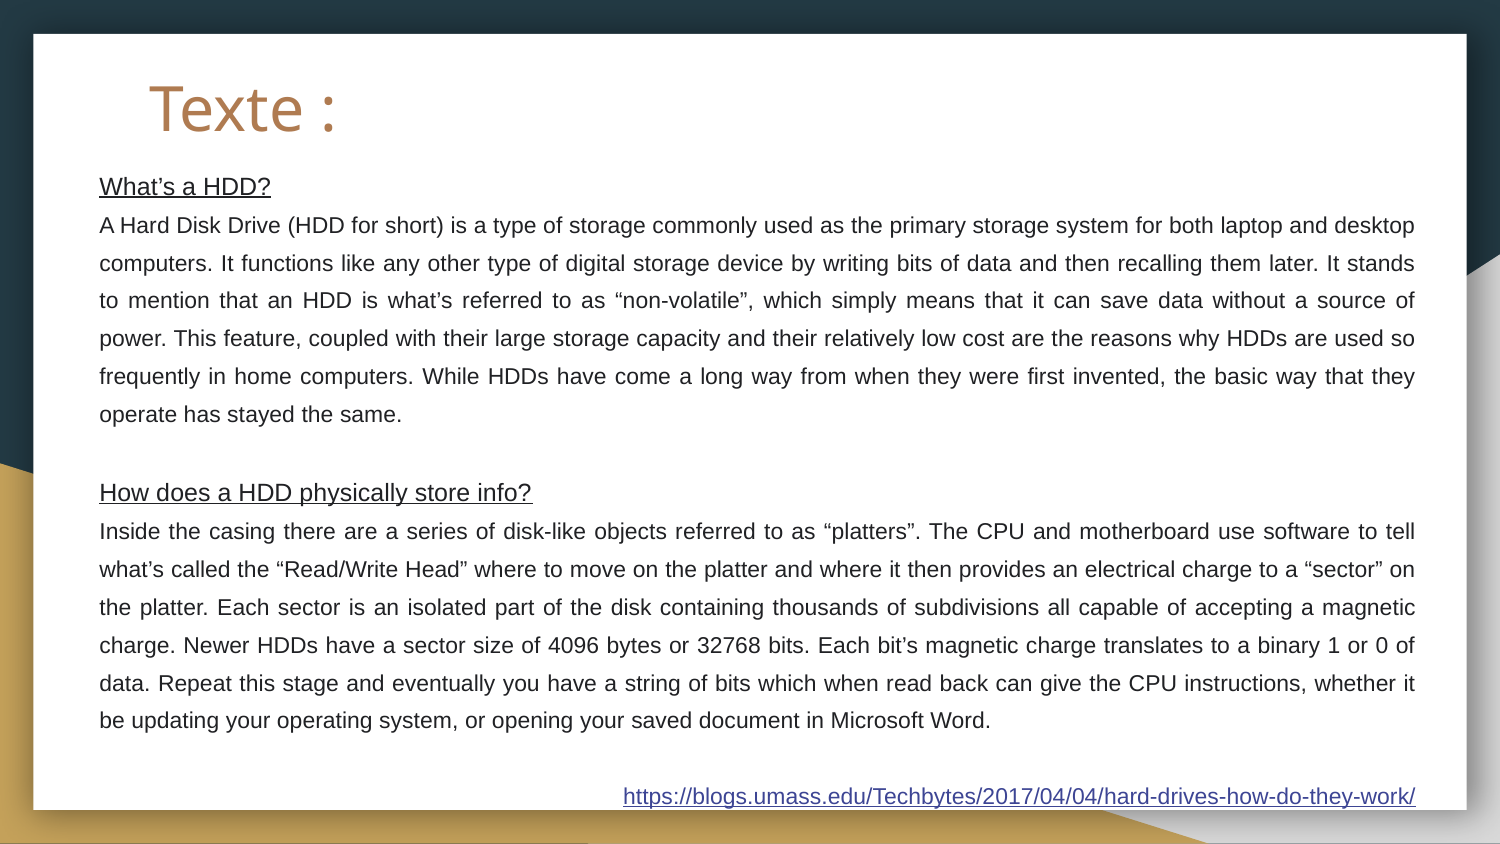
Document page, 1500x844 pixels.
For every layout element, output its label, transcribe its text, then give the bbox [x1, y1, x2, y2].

list What’s a HDD? A Hard Disk Drive (HDD for short) is a type of storage commonly used as the primary storage system for both laptop and desktop computers. It functions like any other type of digital storage device by writing bits of data and then recalling them later. It stands to mention that an HDD is what’s referred to as “non-volatile”, which simply means that it can save data without a source of power. This feature, coupled with their large storage capacity and their relatively low cost are the reasons why HDDs are used so frequently in home computers. While HDDs have come a long way from when they were first invented, the basic way that they operate has stayed the same. How does a HDD physically store info? Inside the casing there are a series of disk-like objects referred to as “platters”. The CPU and motherboard use software to tell what’s called the “Read/Write Head” where to move on the platter and where it then provides an electrical charge to a “sector” on the platter. Each sector is an isolated part of the disk containing thousands of subdivisions all capable of accepting a magnetic charge. Newer HDDs have a sector size of 4096 bytes or 32768 bits. Each bit’s magnetic charge translates to a binary 1 or 0 of data. Repeat this stage and eventually you have a string of bits which when read back can give the CPU instructions, whether it be updating your operating system, or opening your saved document in Microsoft Word. https://blogs.umass.edu/Techbytes/2017/04/04/hard-drives-how-do-they-work/ [84, 143, 1432, 767]
title Texte : [134, 54, 460, 143]
